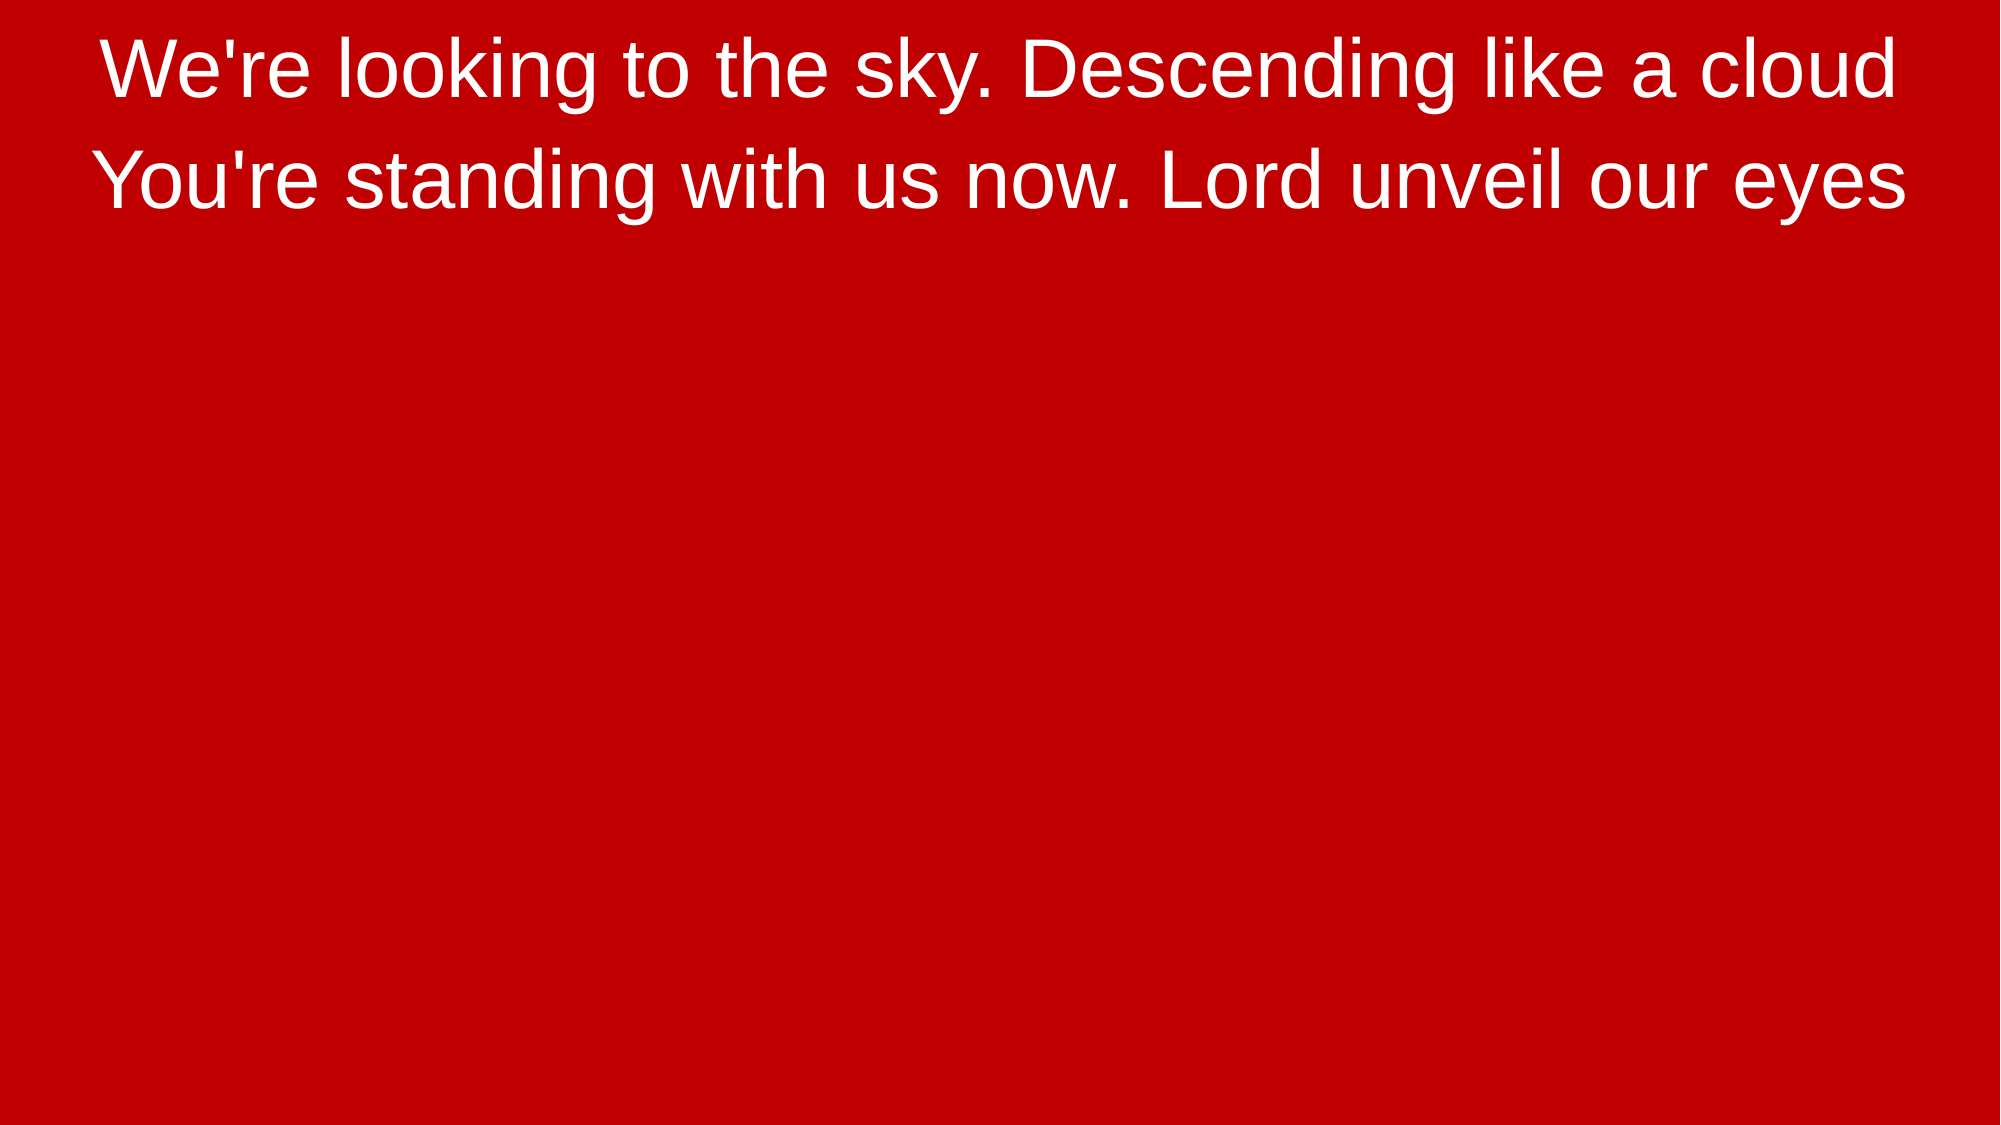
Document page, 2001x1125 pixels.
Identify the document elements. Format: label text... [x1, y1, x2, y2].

list We're looking to the sky. Descending like a cloud You're standing with us now. Lord unveil our eyes [0, 18, 2000, 1091]
